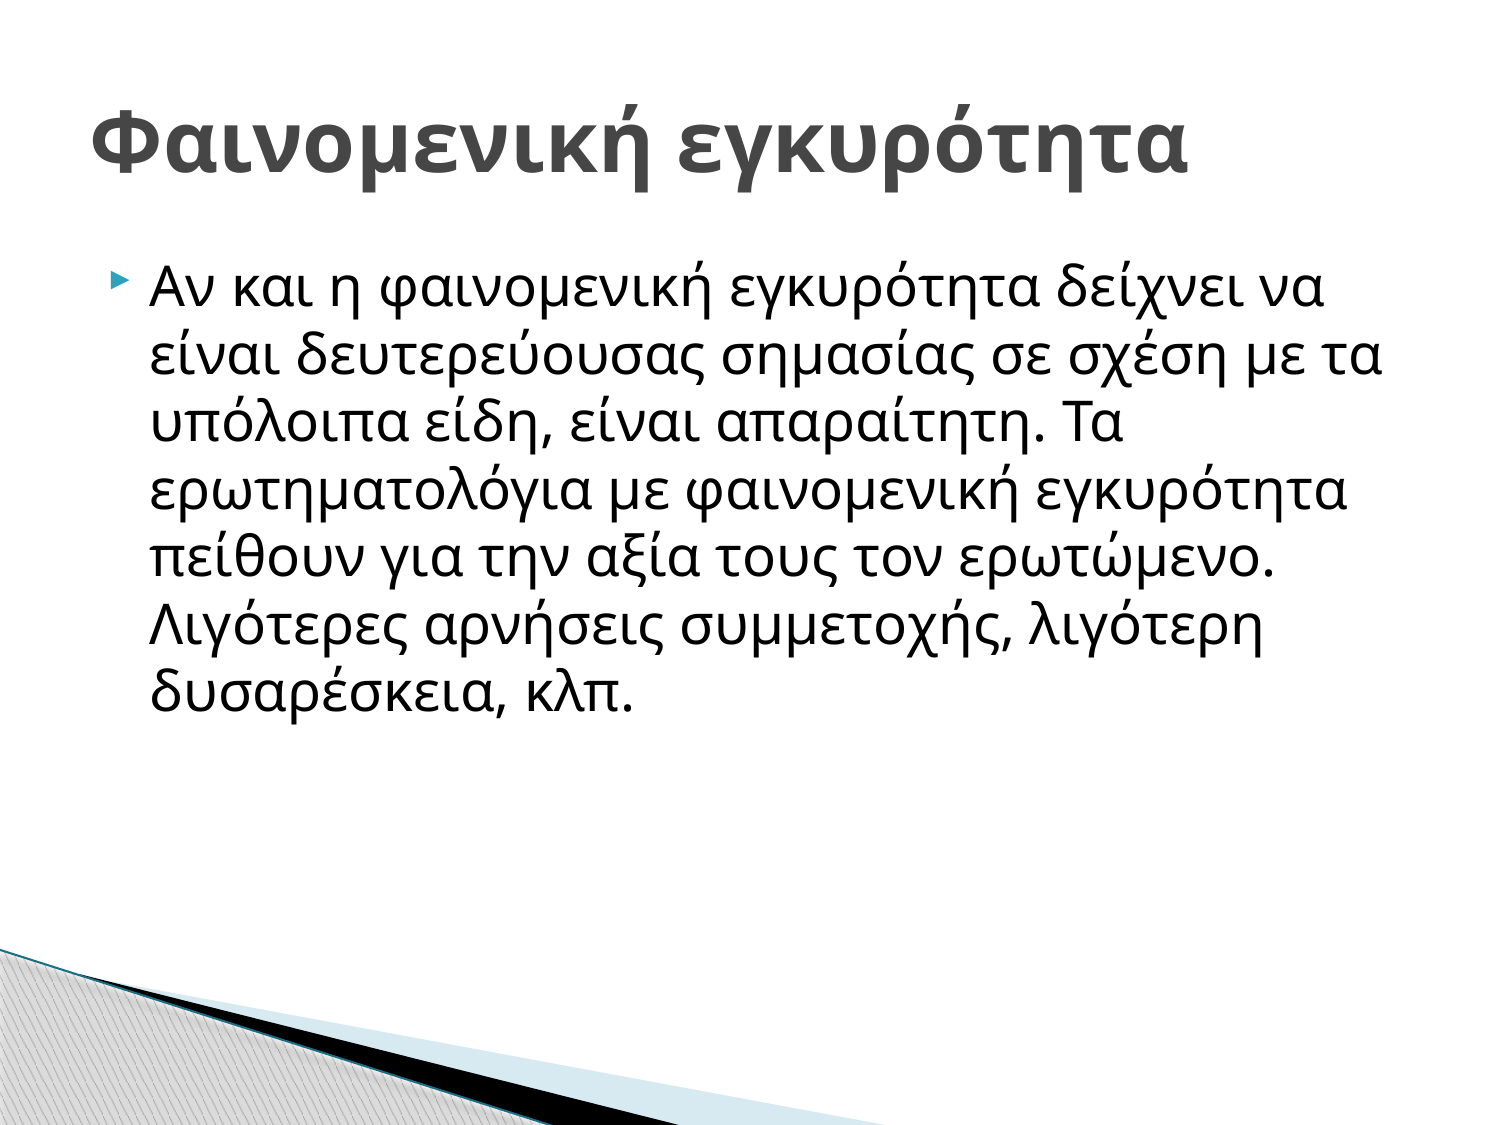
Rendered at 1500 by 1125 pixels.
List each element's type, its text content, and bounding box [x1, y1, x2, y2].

list Αν και η φαινομενική εγκυρότητα δείχνει να είναι δευτερεύουσας σημασίας σε σχέση με τα υπόλοιπα είδη, είναι απαραίτητη. Τα ερωτηματολόγια με φαινομενική εγκυρότητα πείθουν για την αξία τους τον ερωτώμενο. Λιγότερες αρνήσεις συμμετοχής, λιγότερη δυσαρέσκεια, κλπ. [75, 243, 1425, 986]
title Φαινομενική εγκυρότητα [75, 45, 1425, 233]
